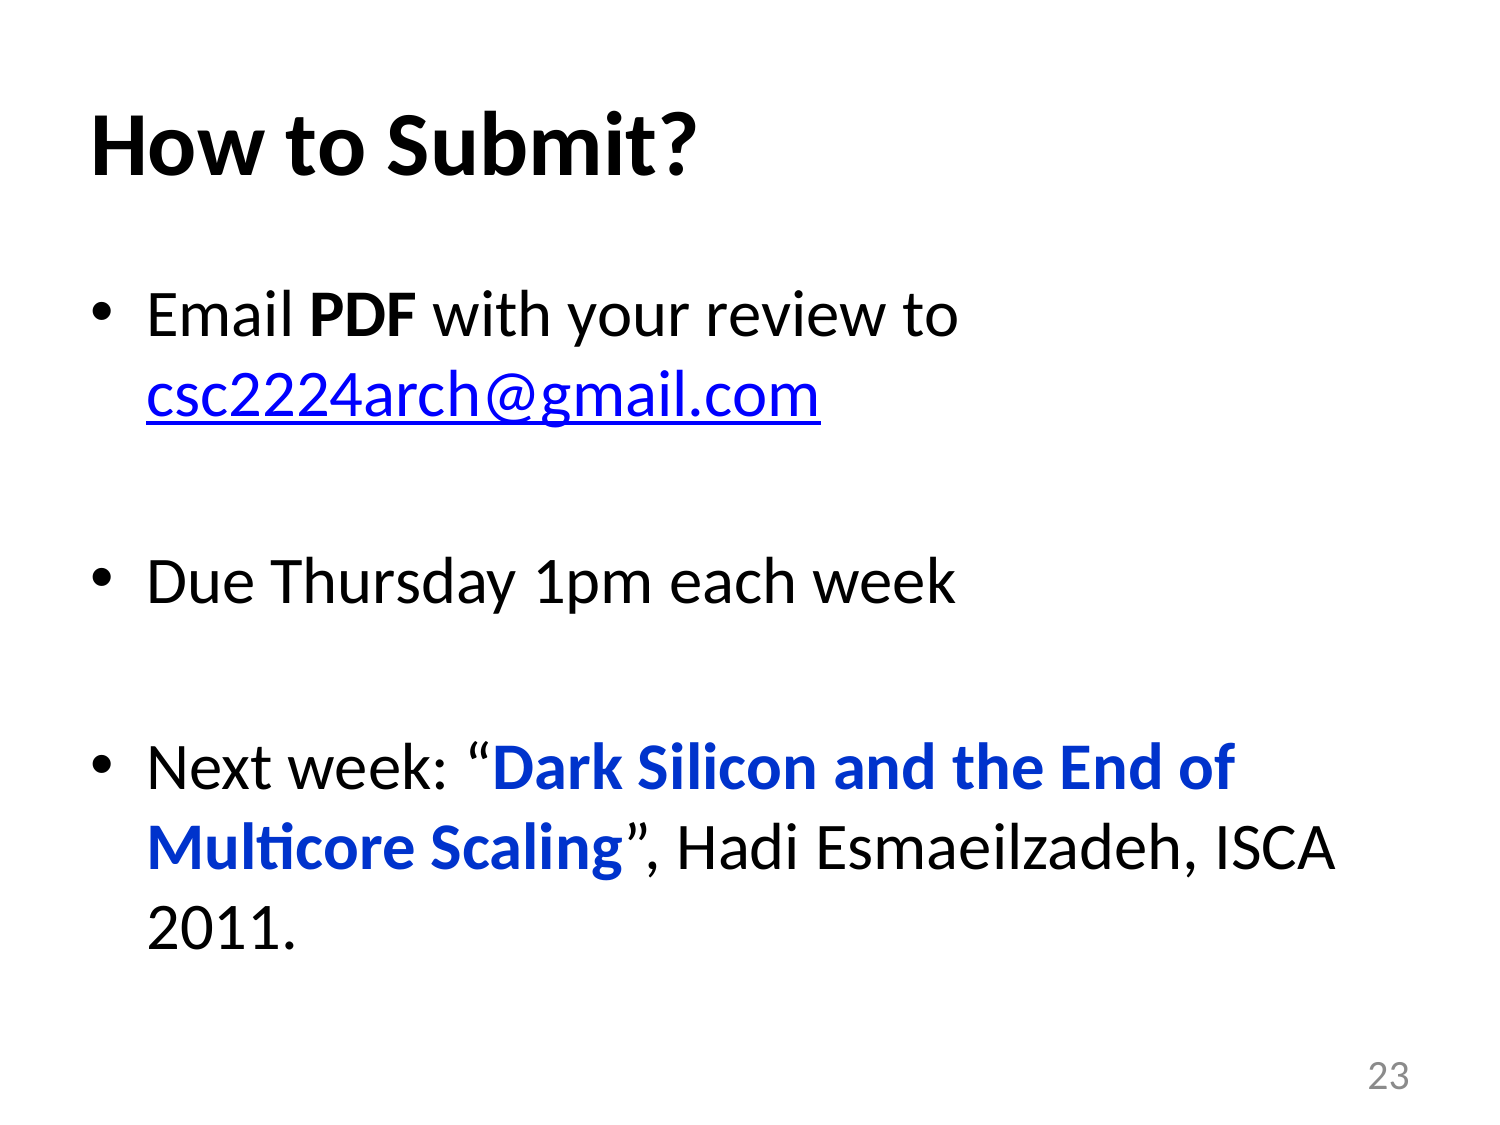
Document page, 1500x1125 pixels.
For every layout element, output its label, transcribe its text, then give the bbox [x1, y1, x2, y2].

title How to Submit? [75, 45, 1425, 233]
slide_number 23 [1074, 1042, 1425, 1103]
list Email PDF with your review to csc2224arch@gmail.com Due Thursday 1pm each week Next week: “Dark Silicon and the End of Multicore Scaling”, Hadi Esmaeilzadeh, ISCA 2011. [75, 262, 1425, 1005]
